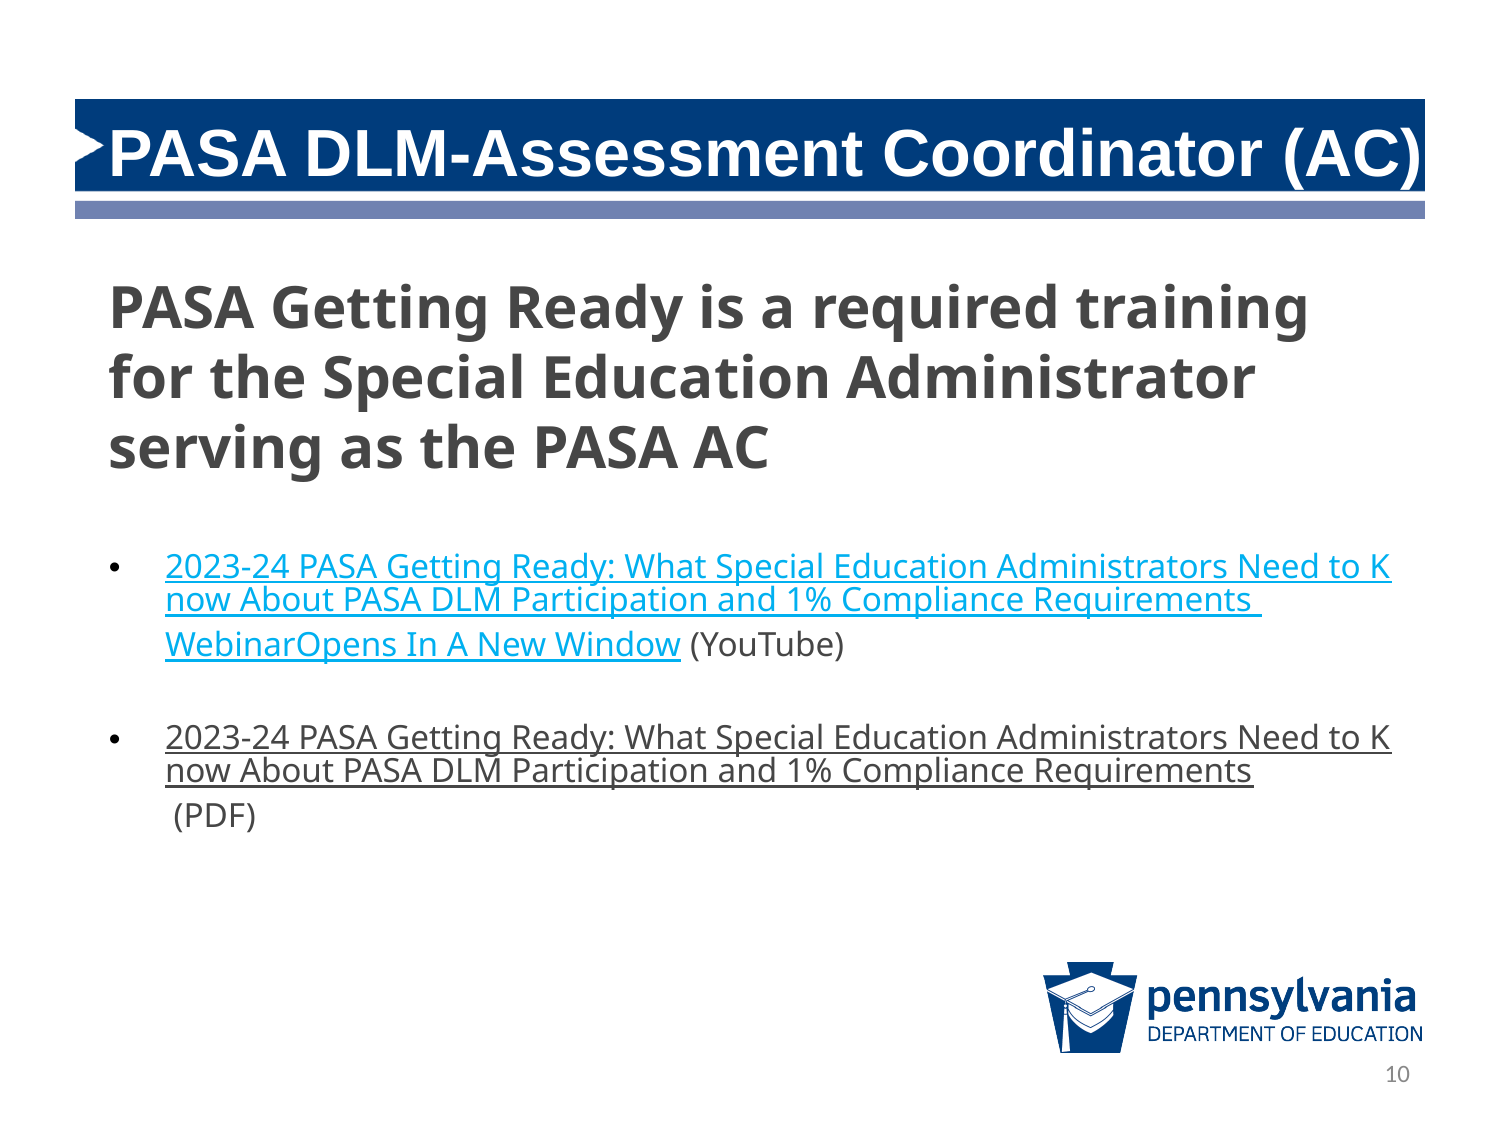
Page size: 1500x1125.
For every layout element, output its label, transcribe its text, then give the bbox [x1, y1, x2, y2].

list PASA Getting Ready is a required training for the Special Education Administrator serving as the PASA AC 2023-24 PASA Getting Ready: What Special Education Administrators Need to Know About PASA DLM Participation and 1% Compliance Requirements WebinarOpens In A New Window (YouTube)​ 2023-24 PASA Getting Ready: What Special Education Administrators Need to Know About P​ASA DLM Participation and 1% Compliance Requirements​ (PDF) [75, 262, 1425, 1005]
picture [1043, 1005, 1422, 1053]
title PASA DLM-Assessment Coordinator (AC) [75, 56, 1470, 244]
slide_number 10 [1074, 1042, 1425, 1103]
